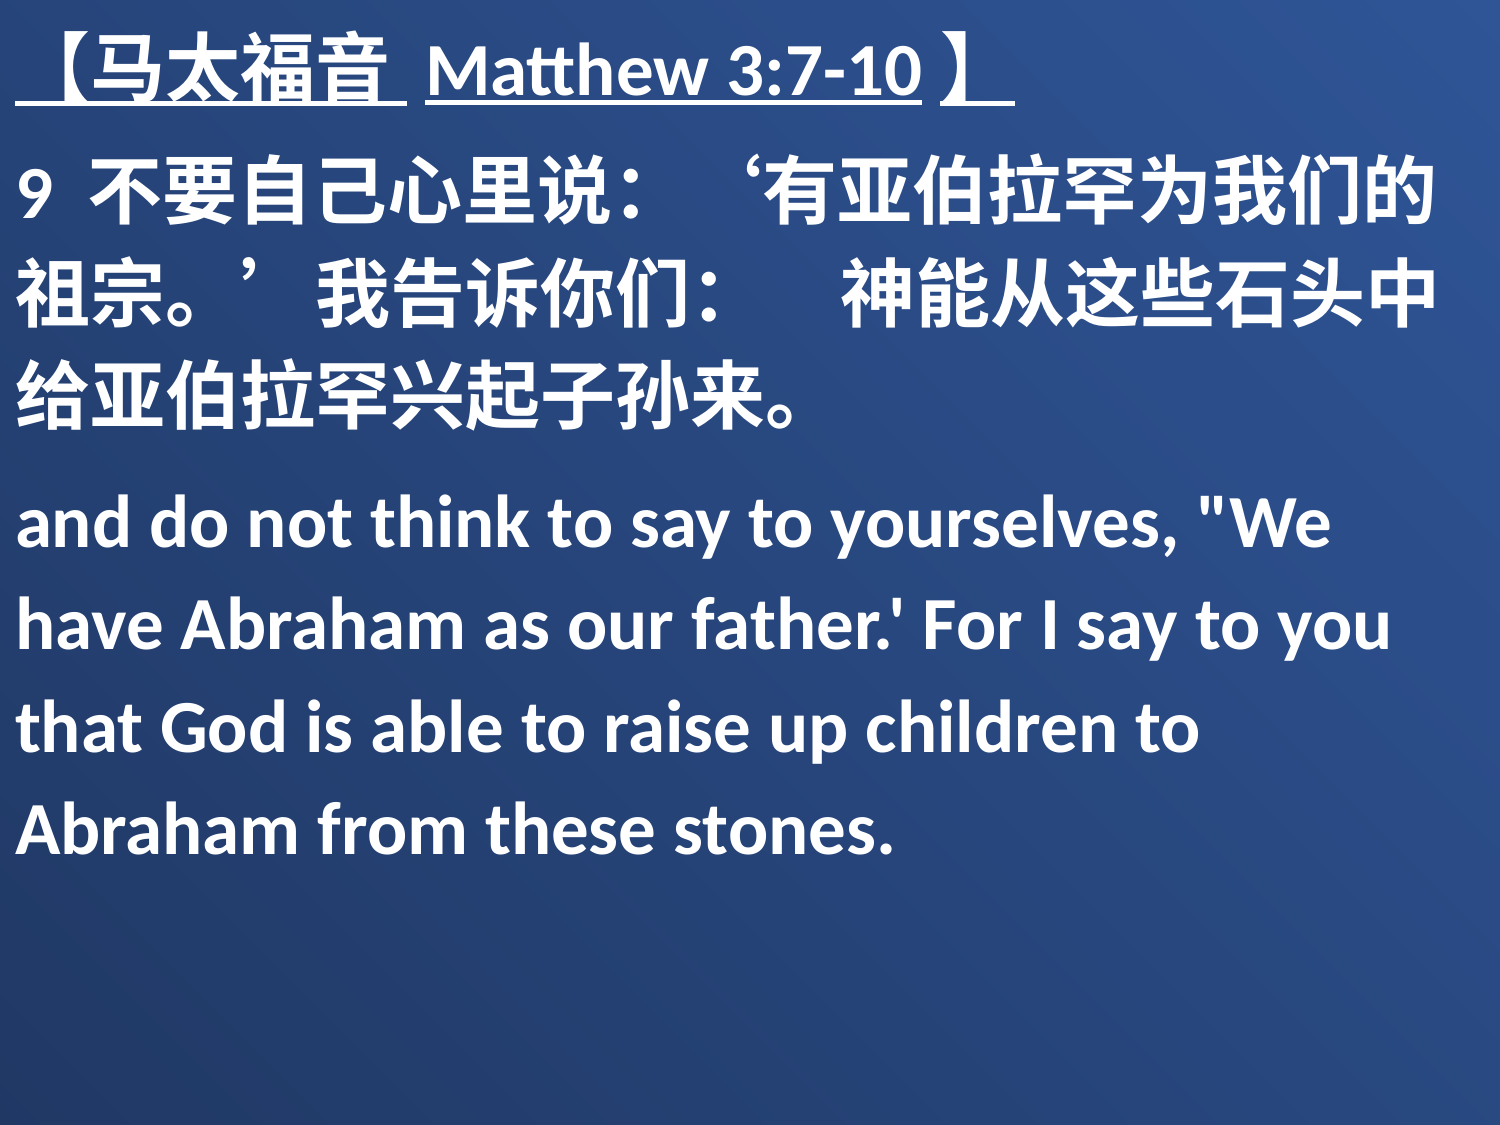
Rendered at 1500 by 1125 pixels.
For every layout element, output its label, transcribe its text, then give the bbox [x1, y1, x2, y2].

subtitle 【马太福音 Matthew 3:7-10】 9 不要自己心里说：‘有亚伯拉罕为我们的祖宗。’我告诉你们： 神能从这些石头中给亚伯拉罕兴起子孙来。 and do not think to say to yourselves, "We have Abraham as our father.' For I say to you that God is able to raise up children to Abraham from these stones. [0, 0, 1500, 1125]
